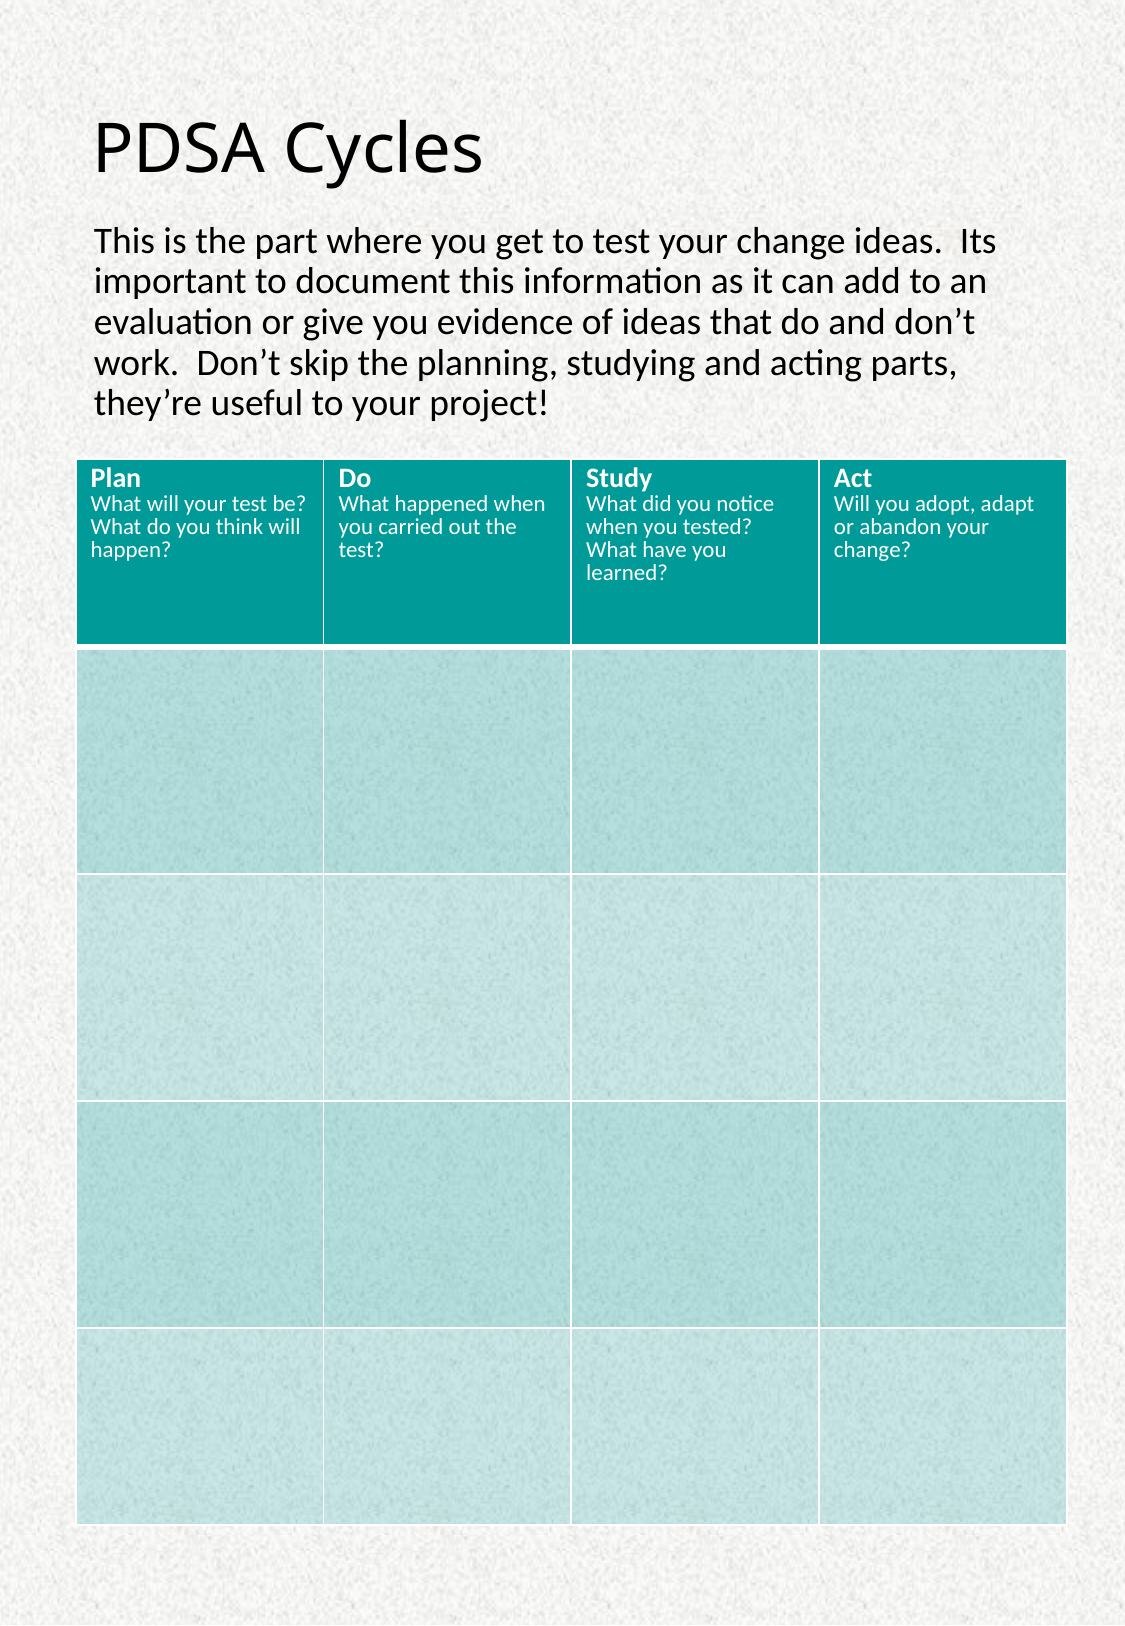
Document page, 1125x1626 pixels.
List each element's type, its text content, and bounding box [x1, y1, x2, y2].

table_cell [324, 1329, 570, 1524]
table_cell [324, 875, 570, 1100]
table_cell [324, 650, 570, 873]
table_header Plan What will your test be? What do you think will happen? [77, 460, 323, 644]
table_cell [572, 1102, 818, 1327]
table_cell [77, 650, 323, 873]
table_cell [77, 1102, 323, 1327]
table_cell [77, 1329, 323, 1524]
table_cell [820, 875, 1066, 1100]
table_cell [324, 1102, 570, 1327]
table_cell [820, 1102, 1066, 1327]
table_cell [572, 650, 818, 873]
list This is the part where you get to test your change ideas. Its important to document this information as it can add to an evaluation or give you evidence of ideas that do and don’t work. Don’t skip the planning, studying and acting parts, they’re useful to your project! [79, 213, 1050, 448]
table_cell [77, 875, 323, 1100]
table_cell [572, 875, 818, 1100]
table_cell [572, 1329, 818, 1524]
table_header Act Will you adopt, adapt or abandon your change? [820, 460, 1066, 644]
table_cell [820, 1329, 1066, 1524]
table_cell [820, 650, 1066, 873]
title PDSA Cycles [77, 86, 1048, 214]
table_header Do What happened when you carried out the test? [324, 460, 570, 644]
table_header Study What did you notice when you tested? What have you learned? [572, 460, 818, 644]
